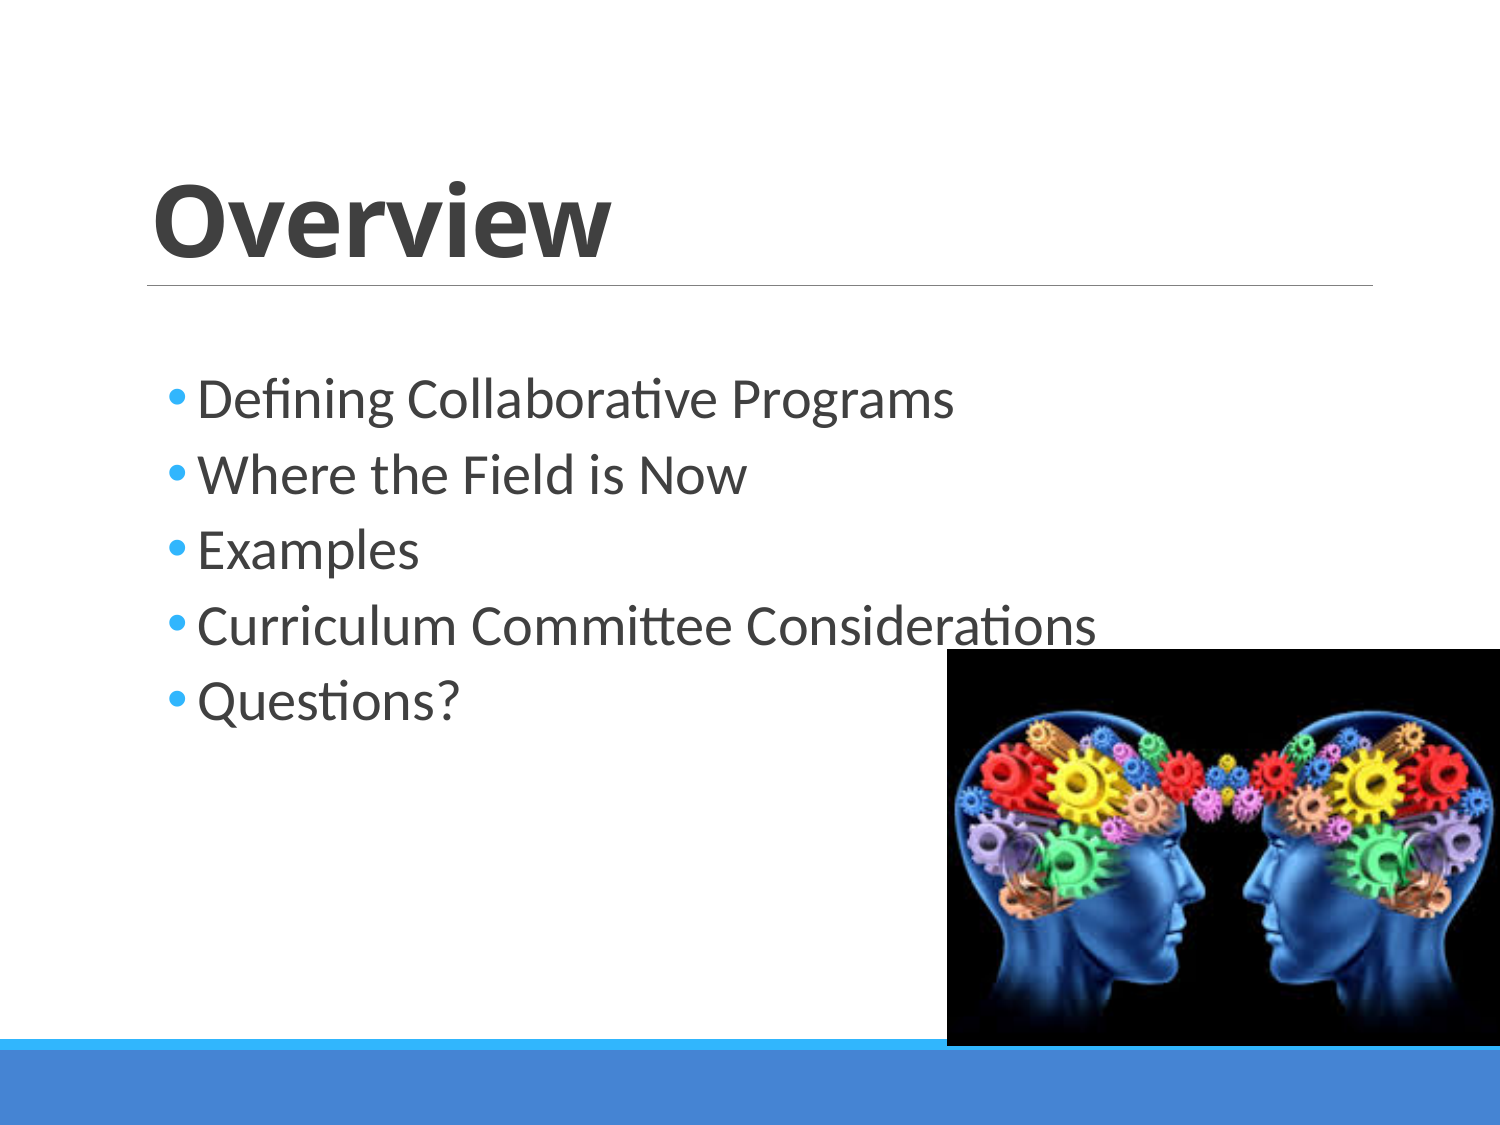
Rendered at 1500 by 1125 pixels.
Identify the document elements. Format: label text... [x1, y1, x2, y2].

picture [947, 649, 1500, 1047]
list Defining Collaborative Programs Where the Field is Now Examples Curriculum Committee Considerations Questions? [135, 302, 1373, 963]
title Overview [135, 47, 1373, 285]
